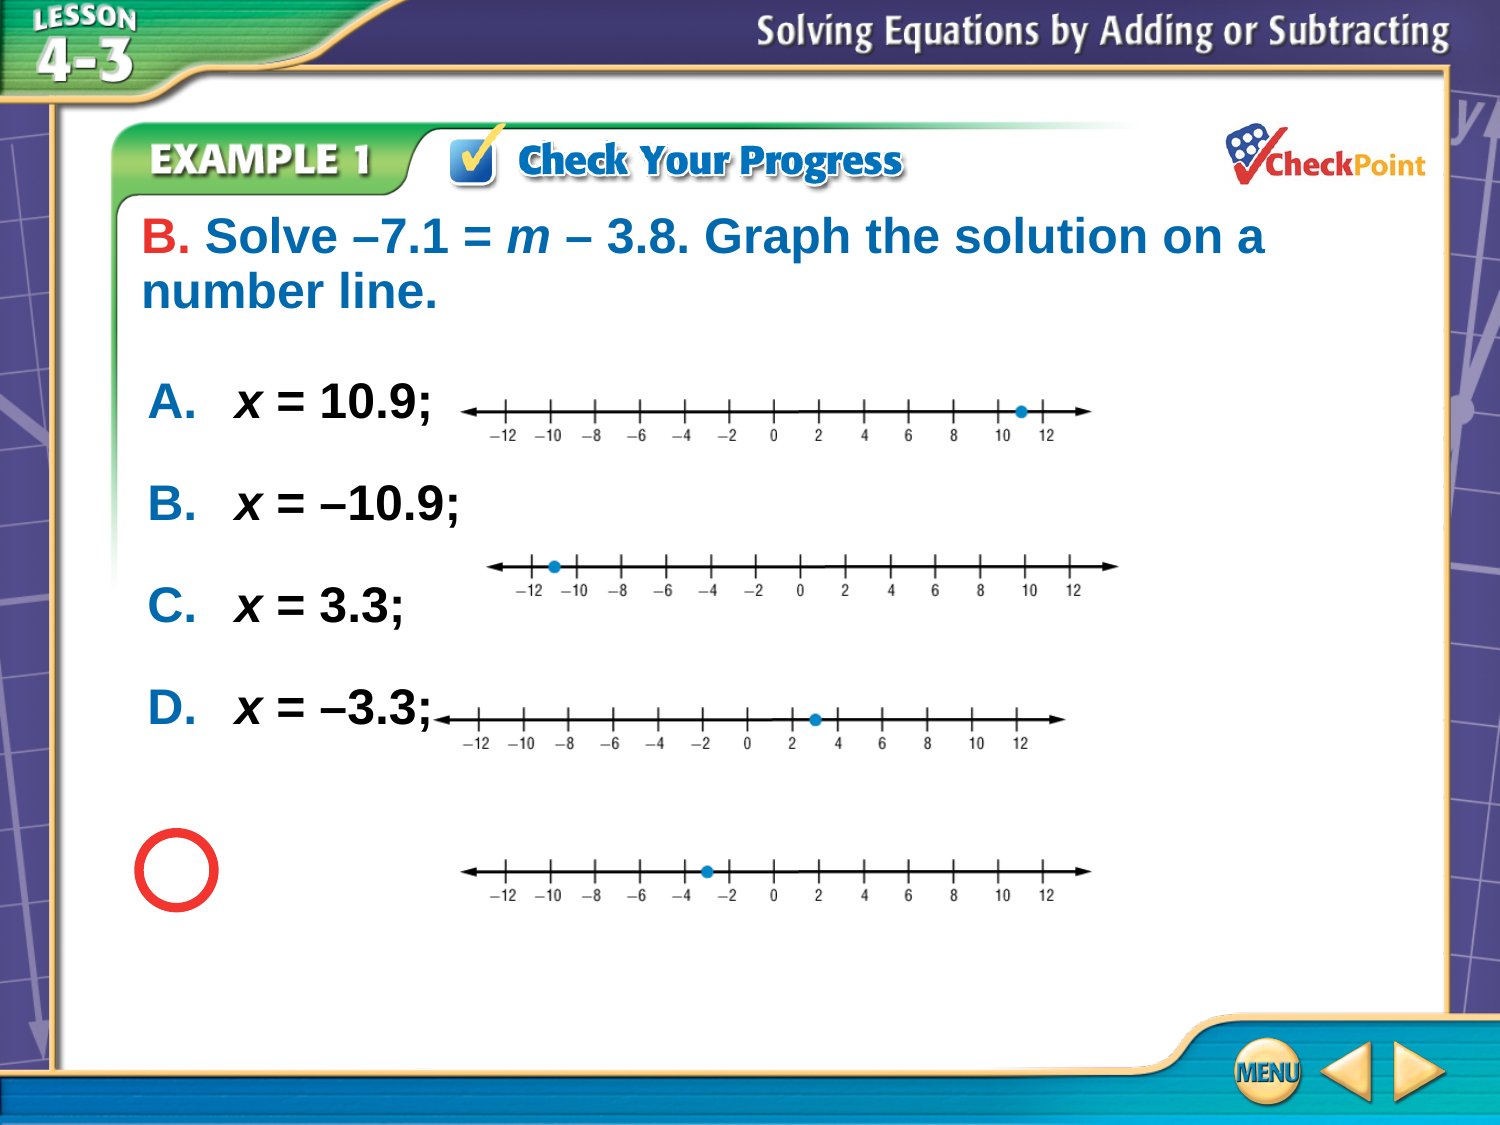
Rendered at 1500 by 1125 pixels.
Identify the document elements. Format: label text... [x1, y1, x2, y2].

text_box B. Solve –7.1 = m – 3.8. Graph the solution on a number line. [78, 210, 1395, 319]
picture [1003, 1024, 1500, 1117]
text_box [140, 375, 1128, 913]
picture [0, 0, 1500, 1125]
